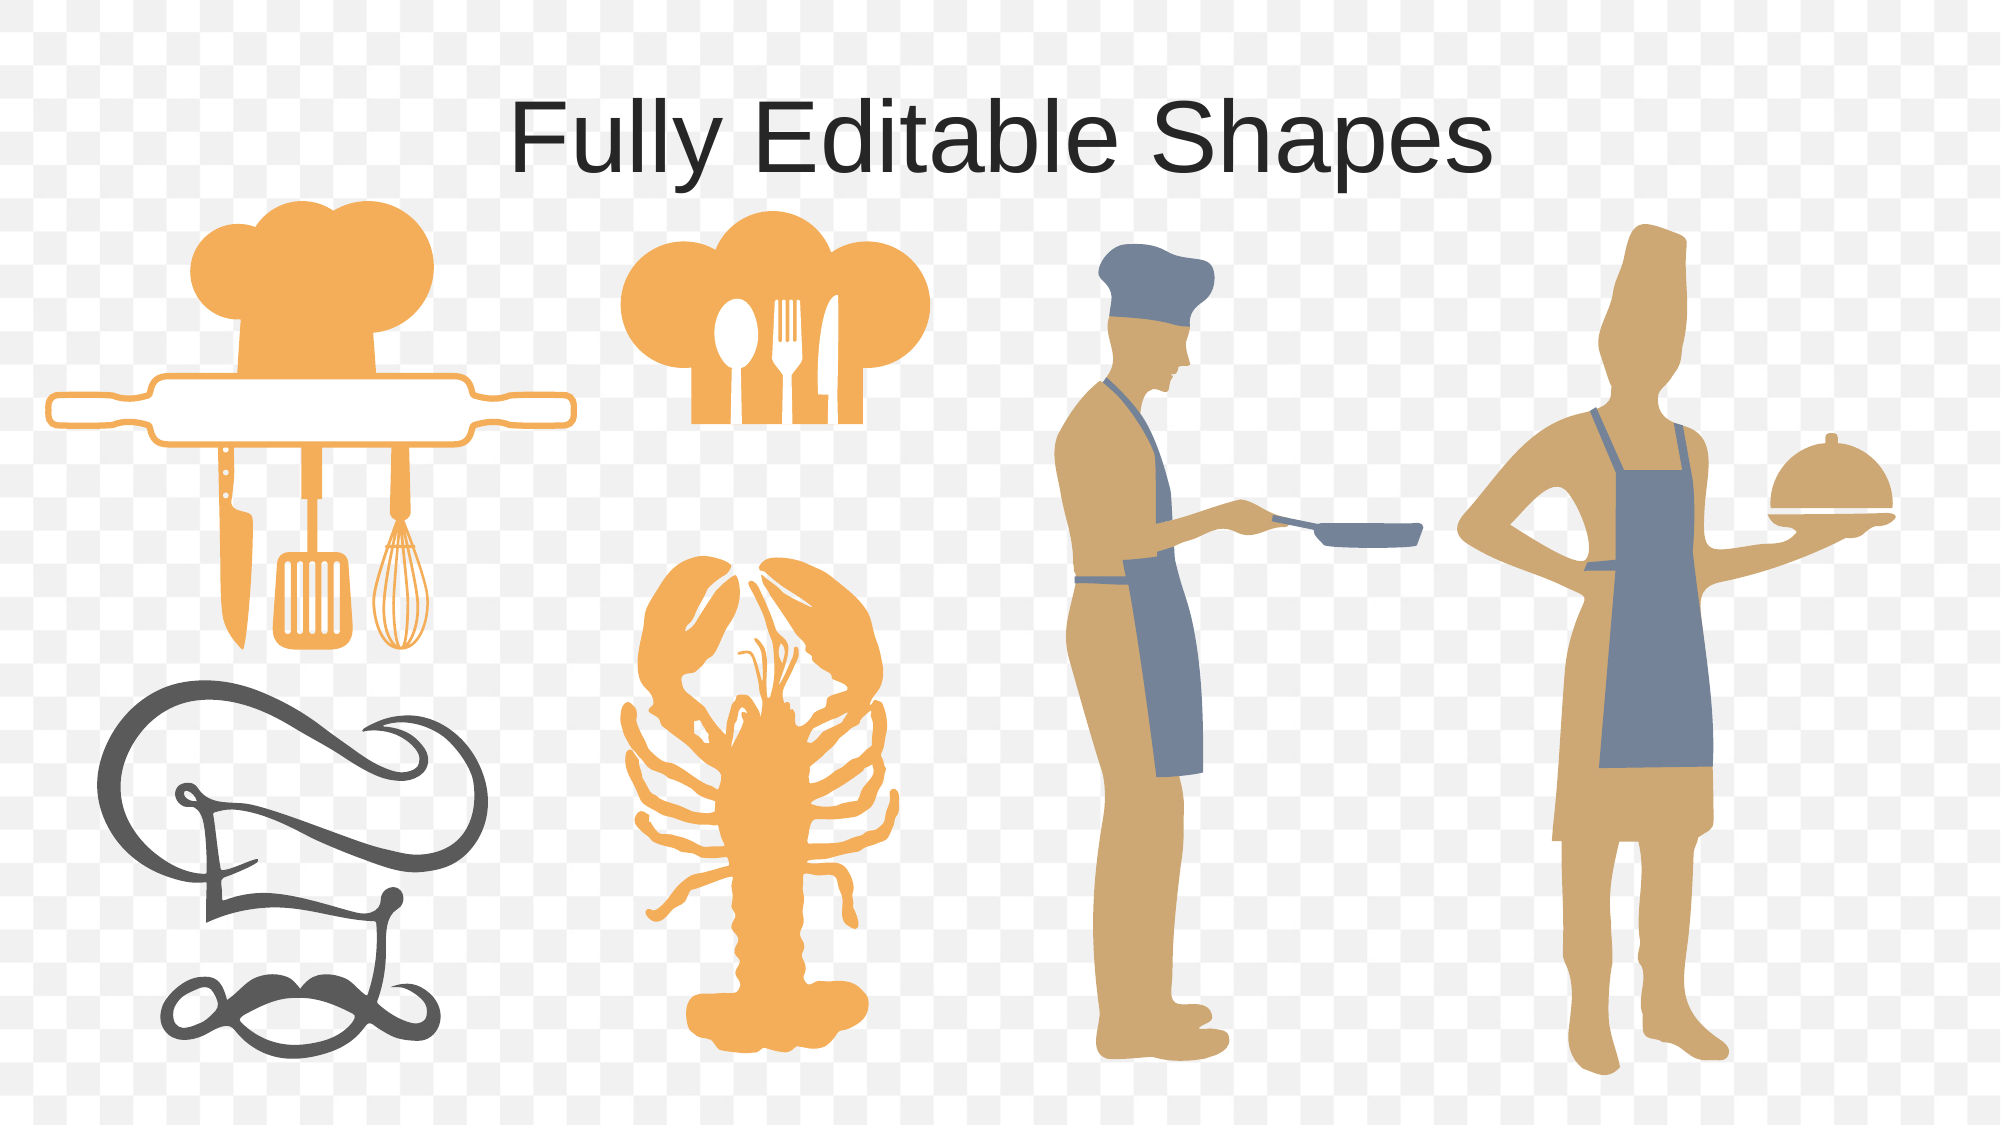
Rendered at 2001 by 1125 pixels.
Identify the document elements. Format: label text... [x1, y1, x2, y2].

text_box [1457, 224, 1896, 1076]
picture [0, 0, 2001, 1125]
text_box [97, 680, 488, 1059]
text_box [620, 211, 931, 424]
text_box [48, 200, 574, 650]
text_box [1054, 243, 1424, 1061]
text_box [620, 555, 900, 1054]
list Fully Editable Shapes [53, 82, 1952, 202]
